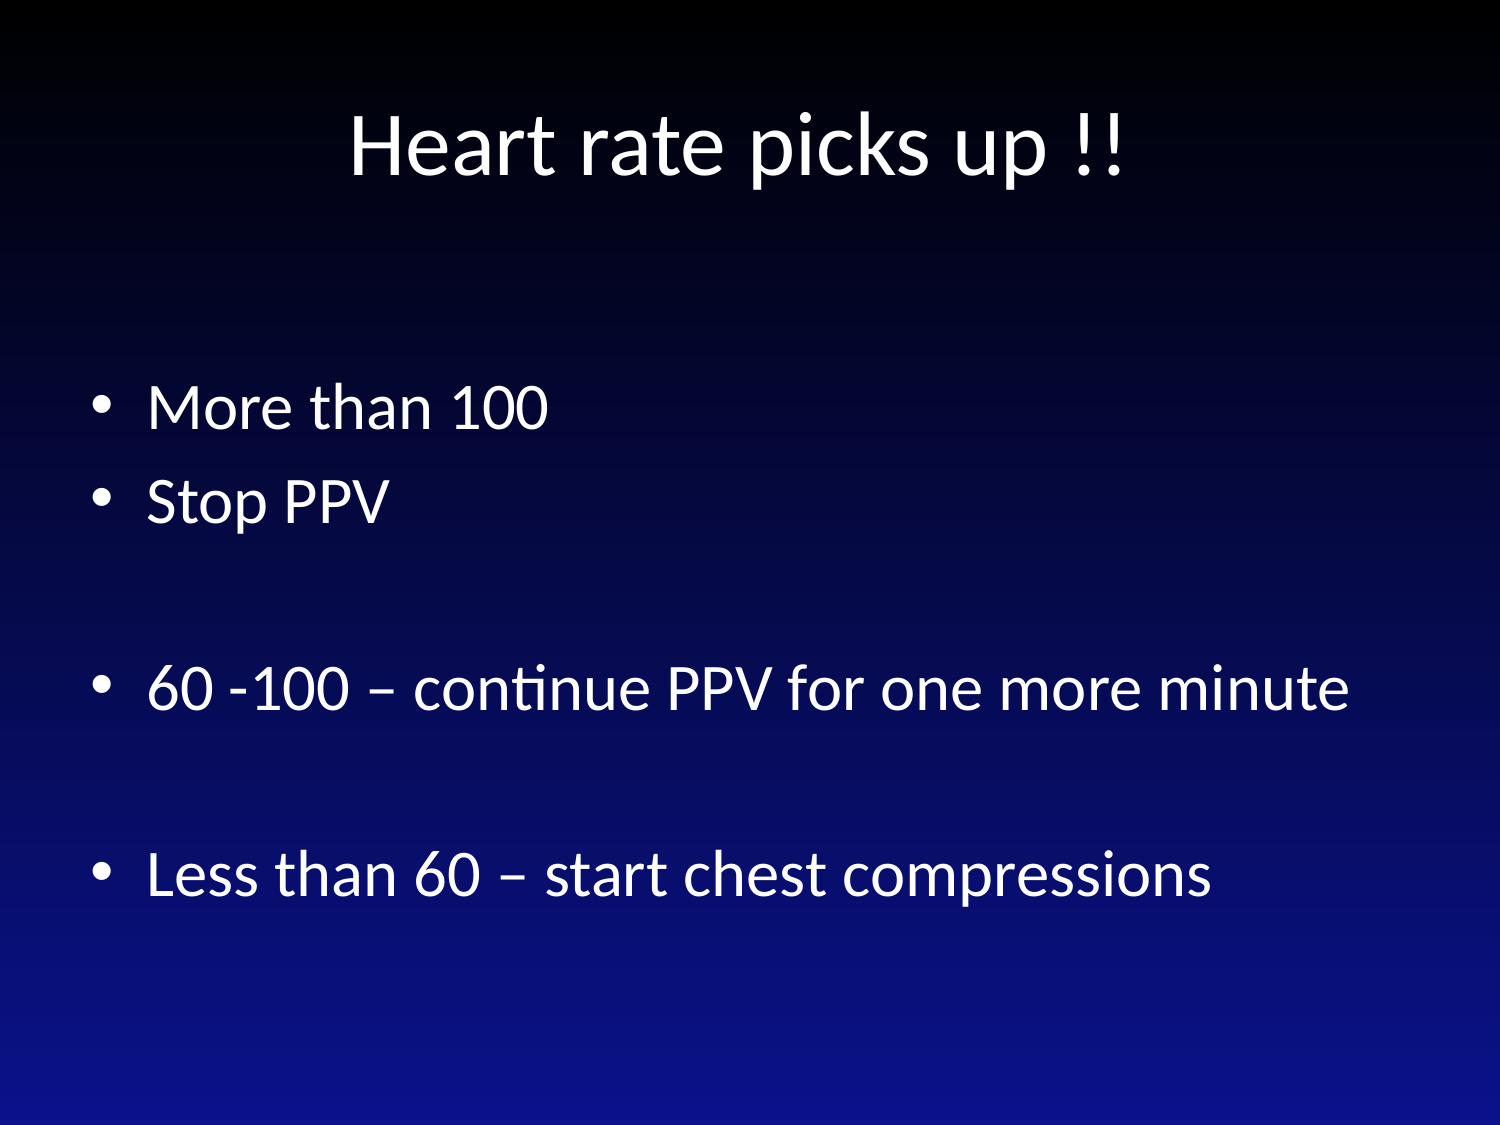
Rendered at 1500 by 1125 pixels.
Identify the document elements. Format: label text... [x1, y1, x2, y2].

title Heart rate picks up !! [75, 45, 1425, 233]
list More than 100 Stop PPV 60 -100 – continue PPV for one more minute Less than 60 – start chest compressions [75, 262, 1425, 1005]
